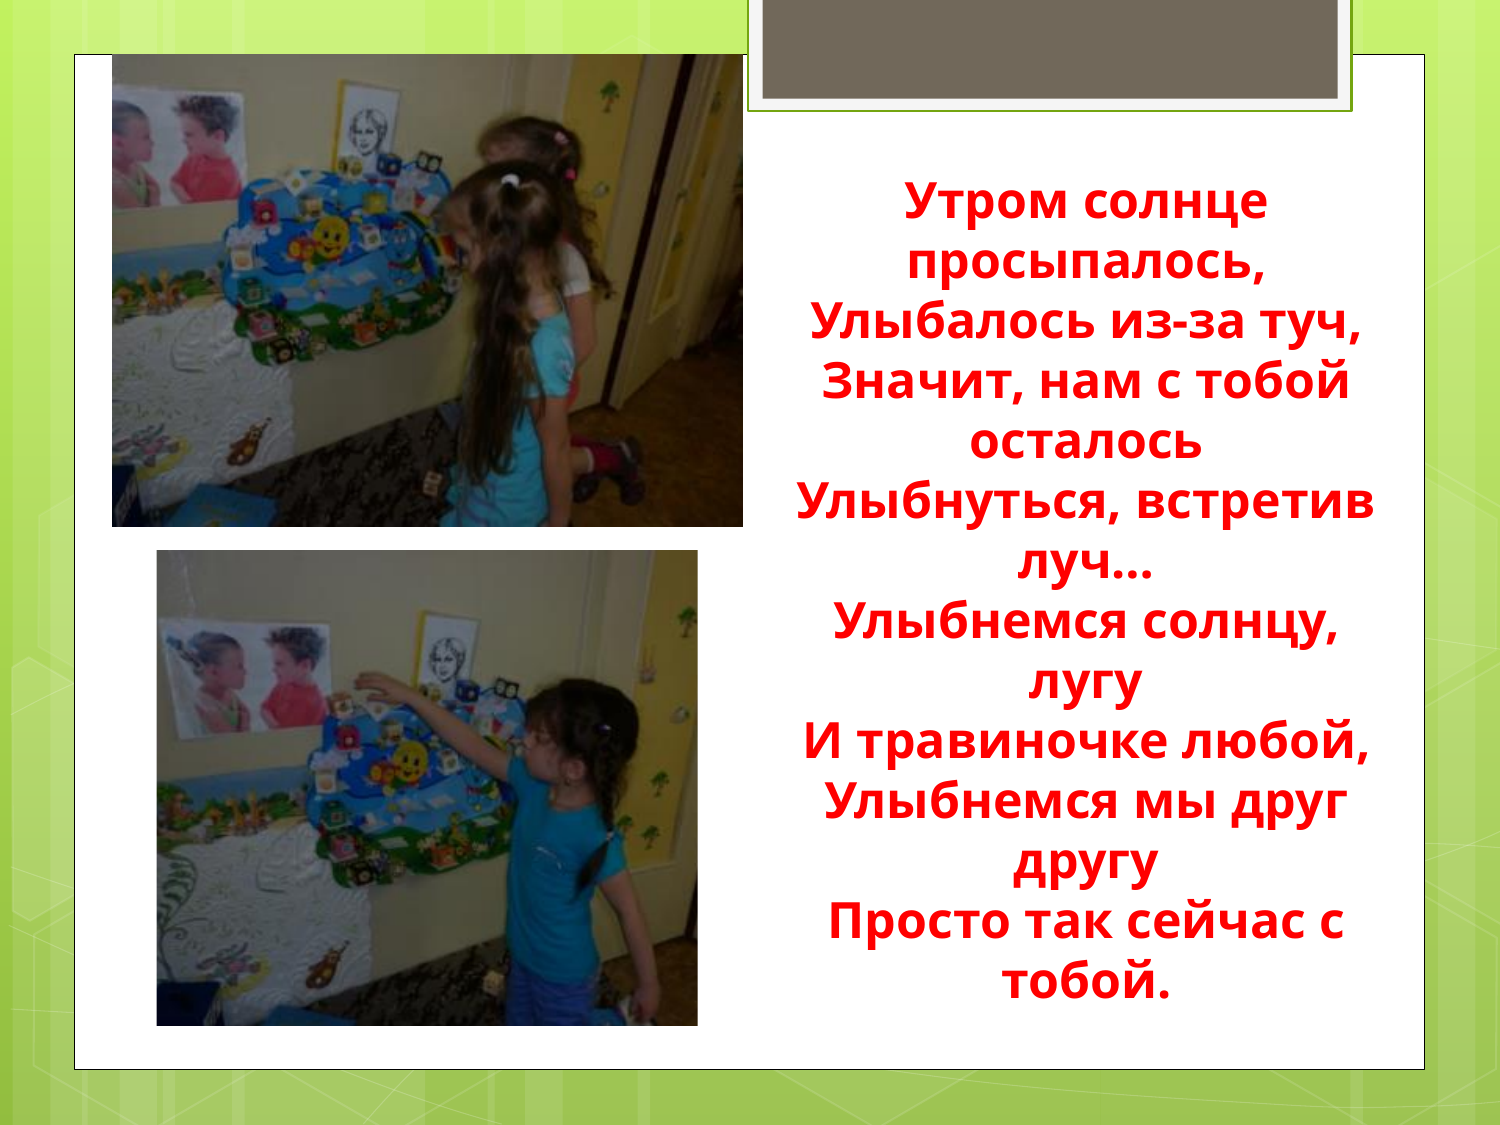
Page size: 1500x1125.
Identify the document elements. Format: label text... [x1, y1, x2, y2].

text_box Утром солнце просыпалось, Улыбалось из-за туч, Значит, нам с тобой осталось Улыбнуться, встретив луч… Улыбнемся солнцу, лугу И травиночке любой, Улыбнемся мы друг другу Просто так сейчас с тобой. [761, 161, 1412, 1076]
picture [111, 54, 743, 528]
picture [156, 550, 698, 1027]
